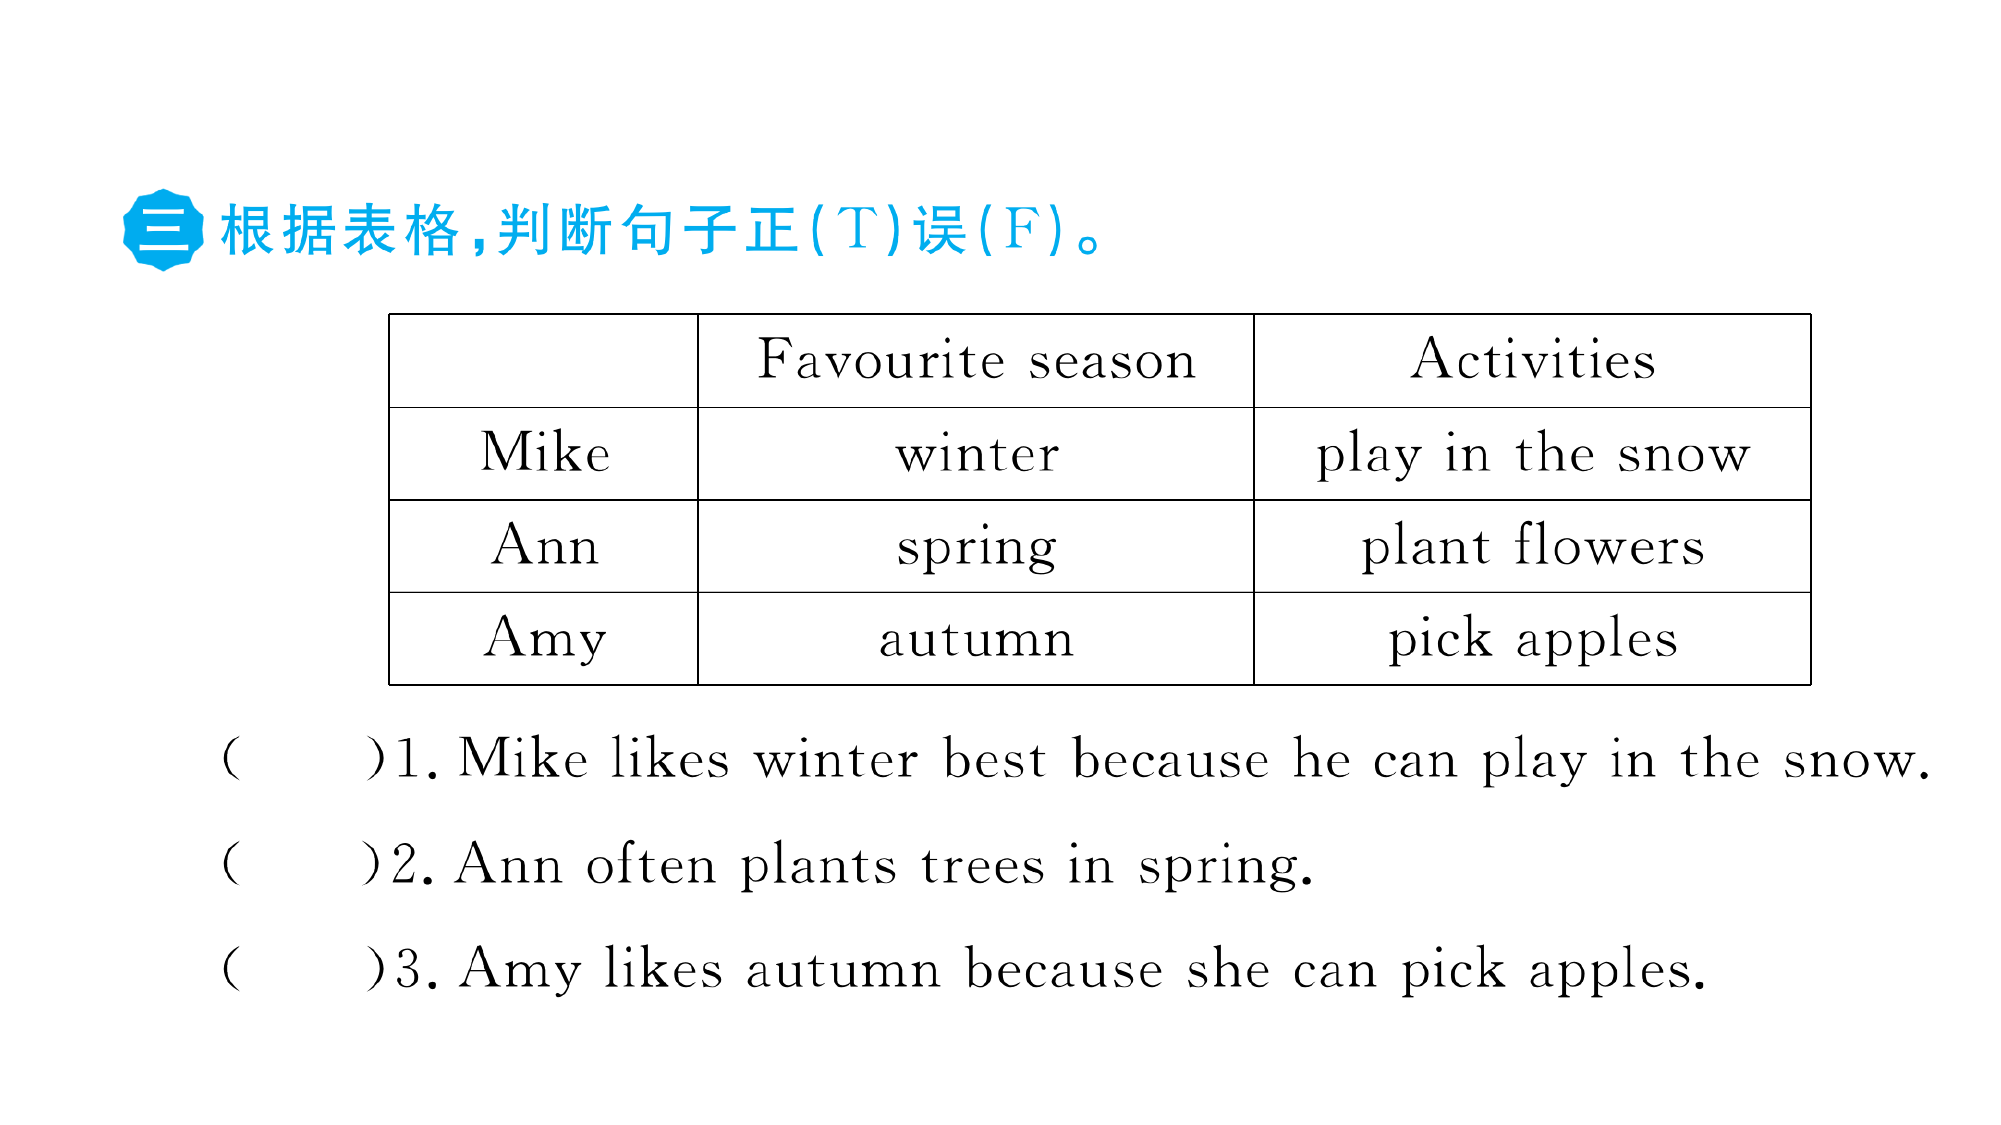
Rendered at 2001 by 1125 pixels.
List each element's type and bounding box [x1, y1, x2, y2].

picture [118, 177, 2000, 1032]
